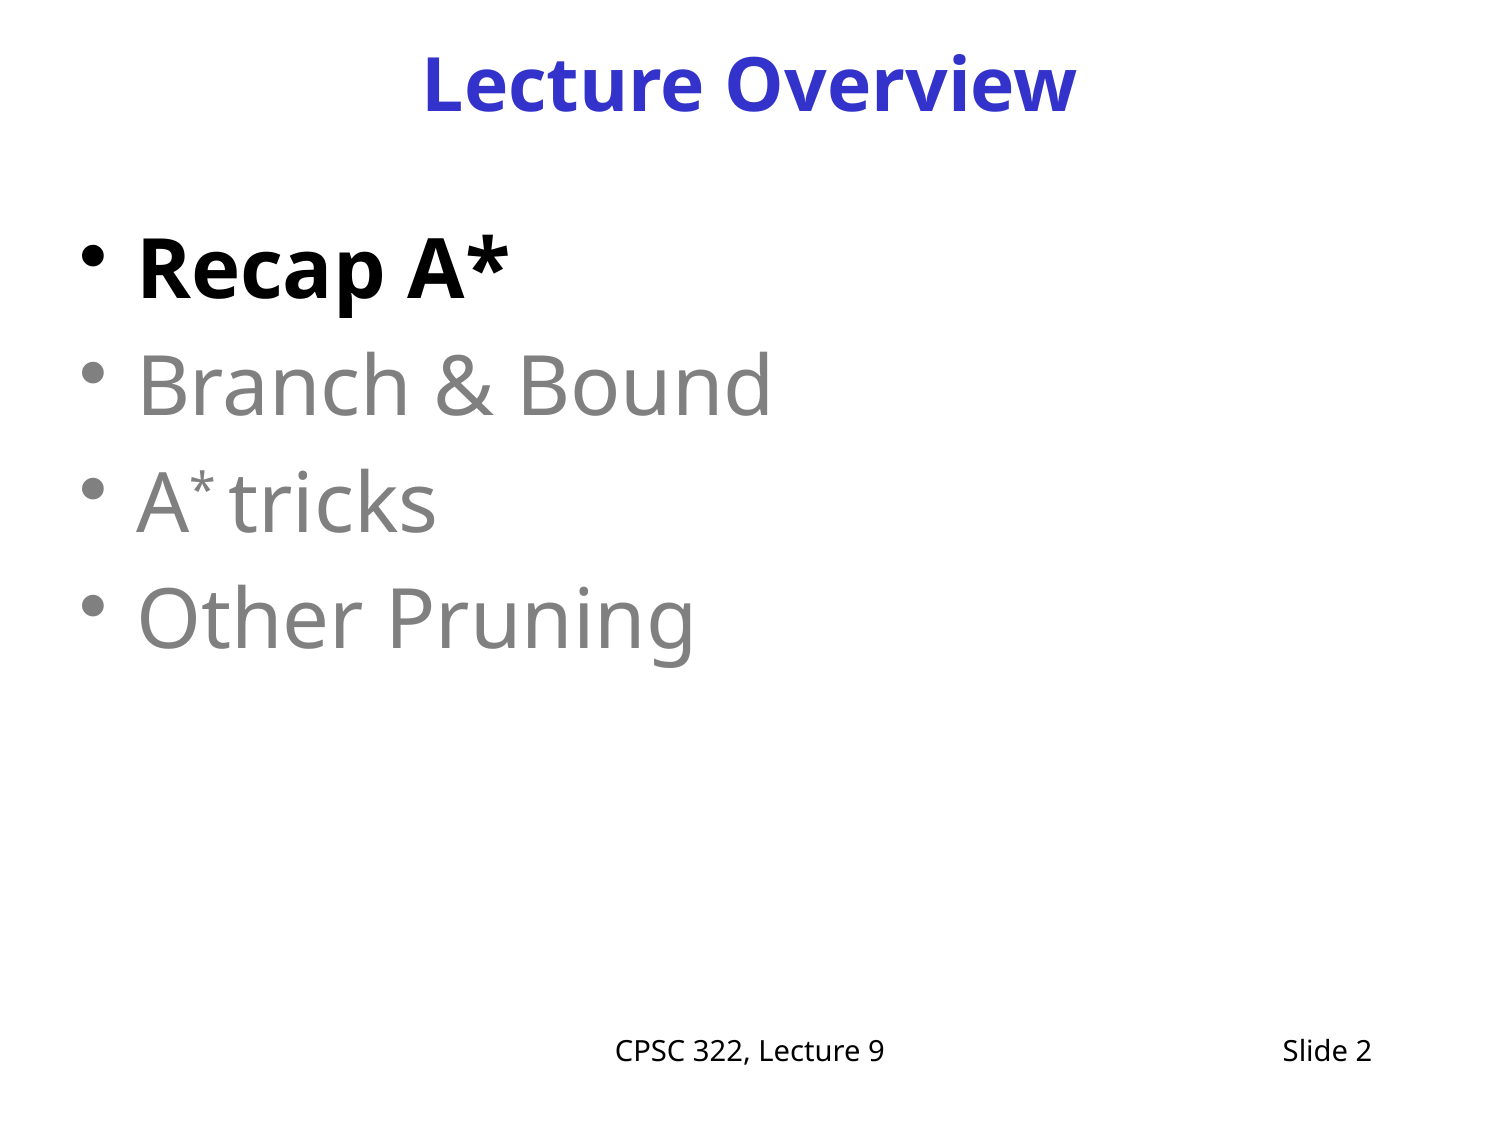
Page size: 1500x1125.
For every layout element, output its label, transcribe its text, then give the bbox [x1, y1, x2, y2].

list Recap A* Branch & Bound A* tricks Other Pruning [64, 207, 1453, 946]
title Lecture Overview [49, 24, 1451, 138]
slide_number Slide 2 [1074, 1024, 1388, 1101]
footer CPSC 322, Lecture 9 [512, 1024, 988, 1101]
